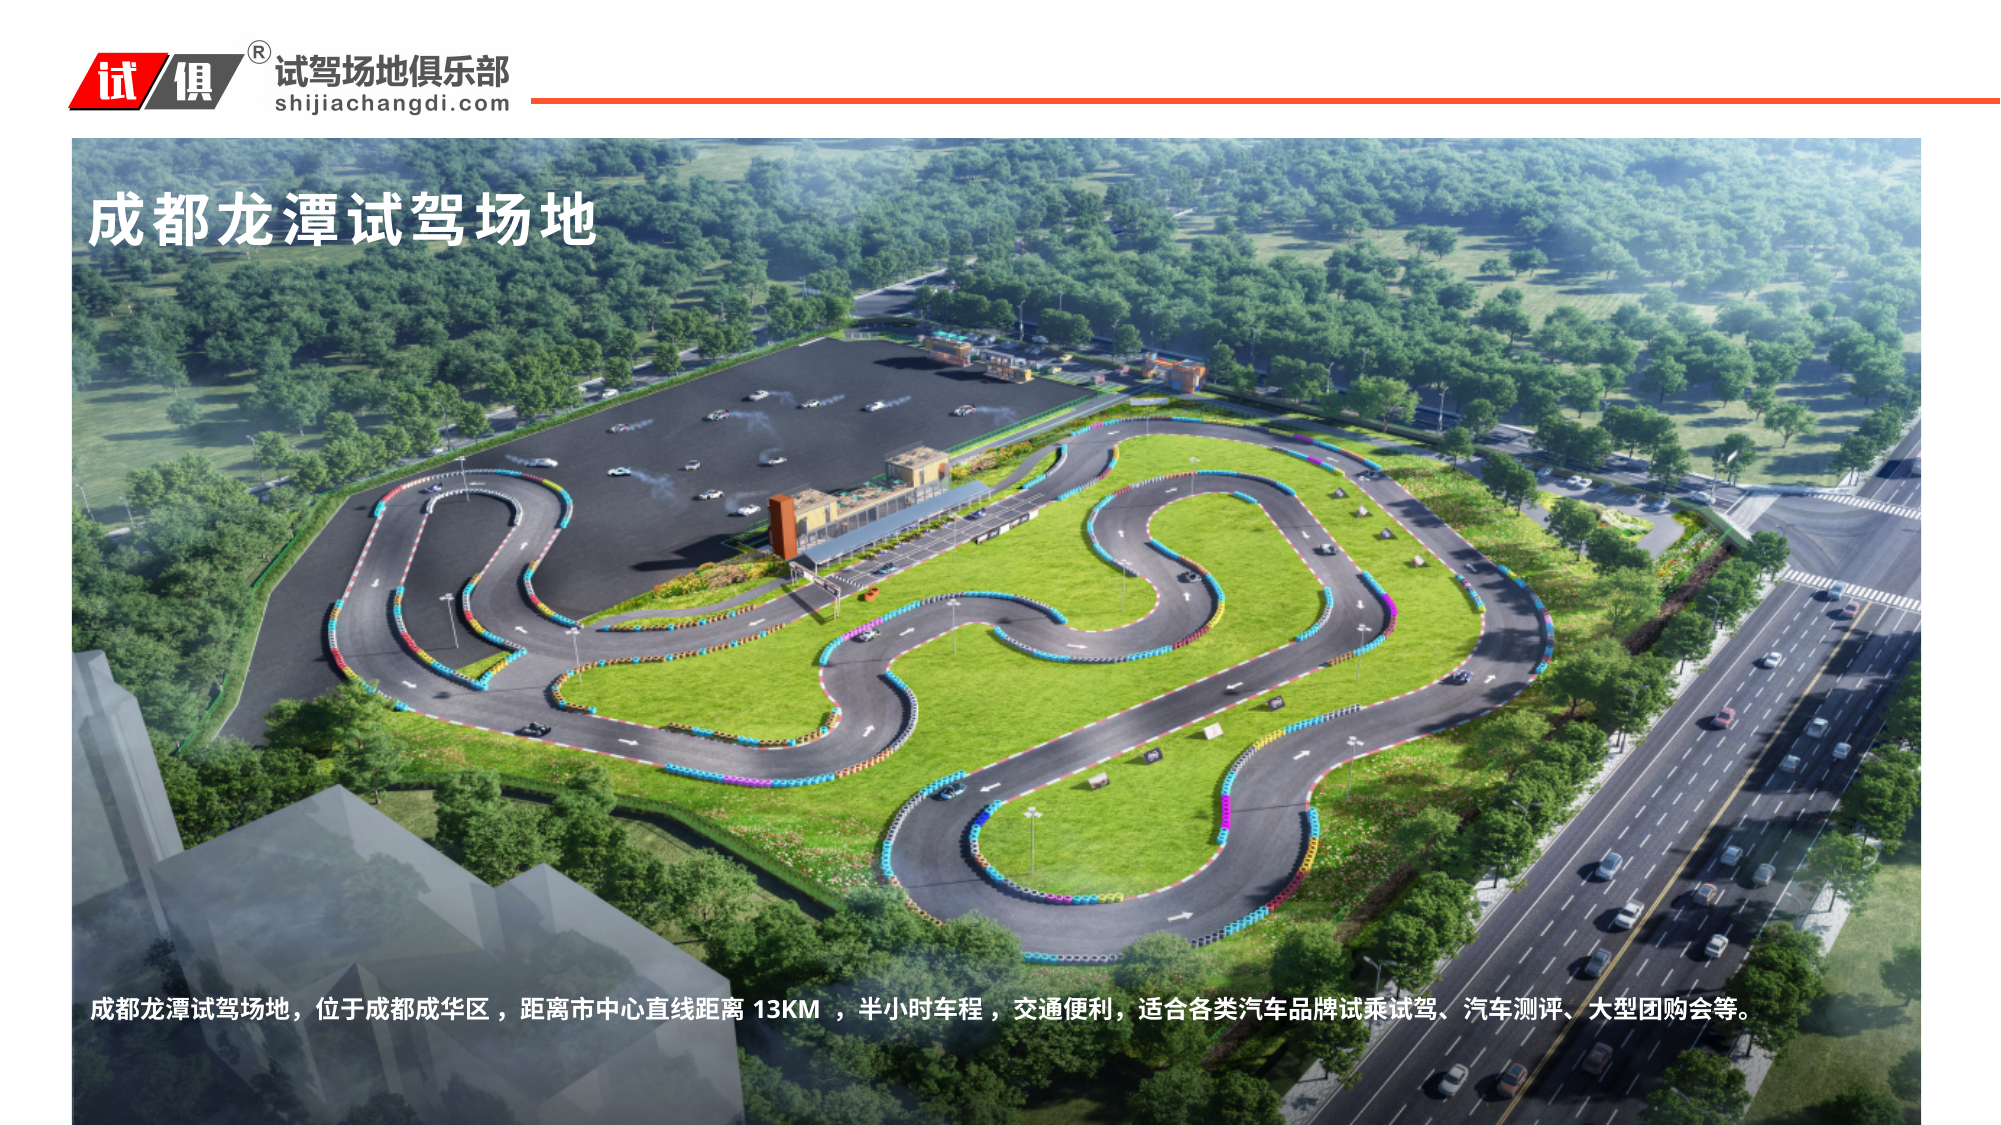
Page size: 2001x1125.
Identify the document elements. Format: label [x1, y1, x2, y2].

picture [53, 26, 531, 134]
picture [71, 138, 1922, 1125]
